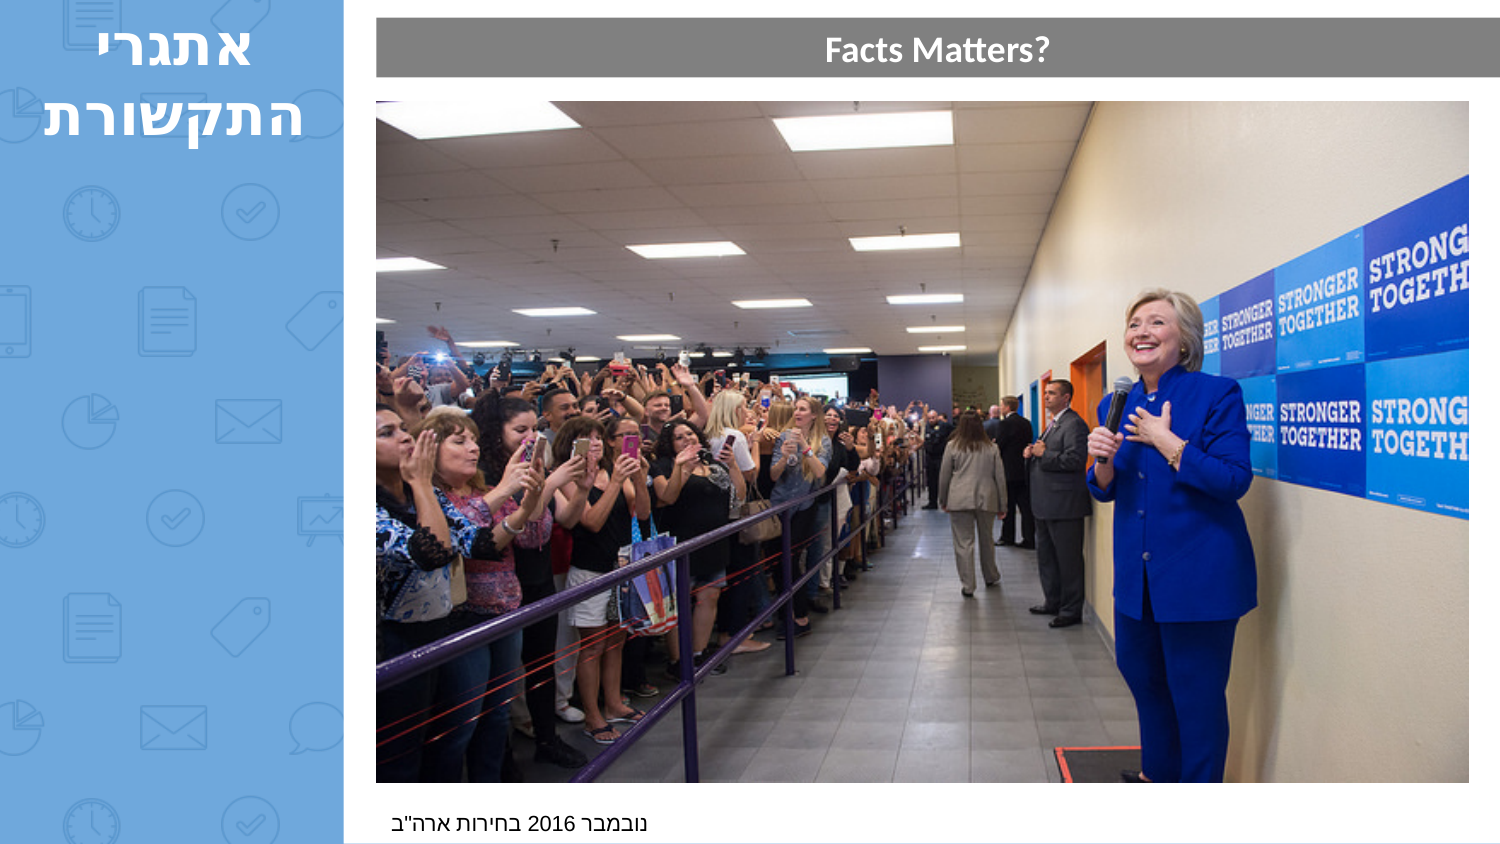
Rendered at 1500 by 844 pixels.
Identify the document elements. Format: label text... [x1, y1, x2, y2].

picture [376, 101, 1469, 784]
text_box נובמבר 2016 בחירות ארה"ב [376, 802, 1356, 843]
text_box אתגרי התקשורת [12, 0, 340, 155]
text_box Facts Matters? [376, 17, 1500, 78]
